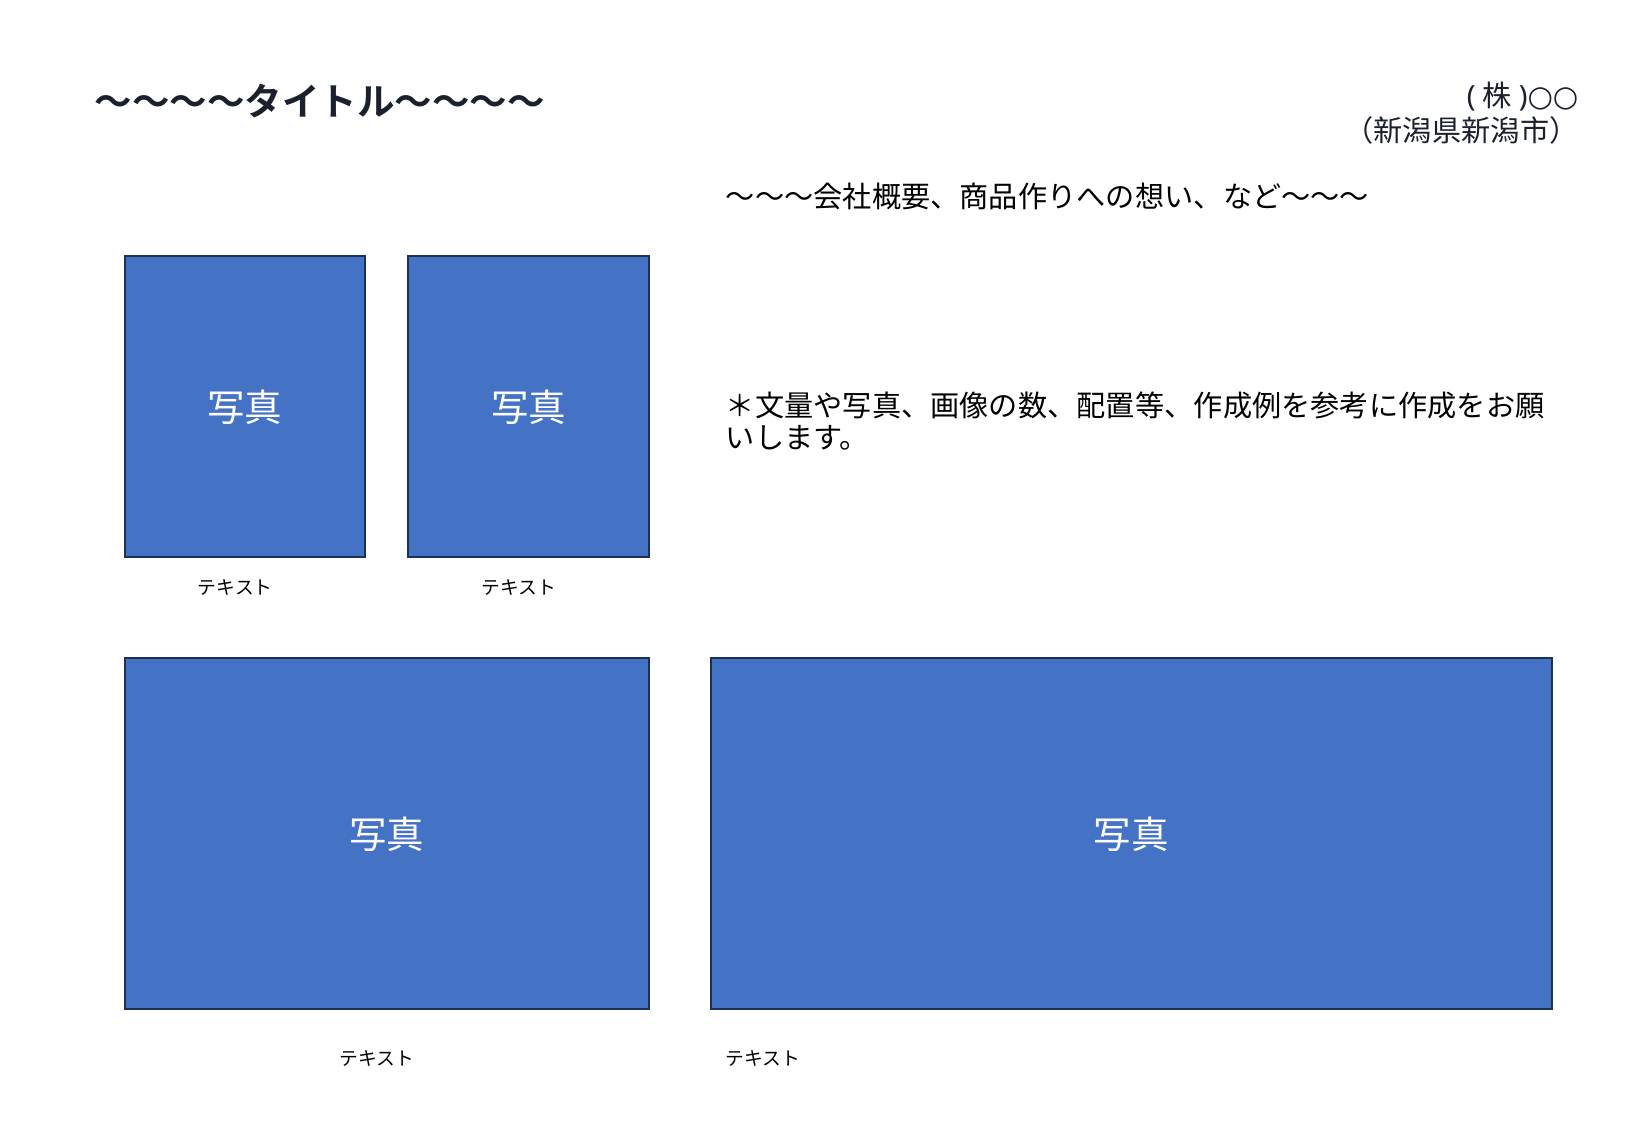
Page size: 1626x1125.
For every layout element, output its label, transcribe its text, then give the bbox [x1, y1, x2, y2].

text_box 写真 [124, 255, 366, 558]
title ～～～～タイトル～～～～ [79, 30, 1026, 176]
text_box 写真 [710, 657, 1553, 1010]
text_box 写真 [124, 657, 650, 1010]
text_box 写真 [407, 255, 650, 558]
text_box (株)○○ （新潟県新潟市） [1195, 69, 1594, 155]
text_box テキスト [183, 568, 307, 606]
text_box テキスト [466, 568, 591, 606]
text_box テキスト [325, 1039, 449, 1077]
text_box テキスト [710, 1039, 1553, 1077]
list ～～～会社概要、商品作りへの想い、など～～～ ＊文量や写真、画像の数、配置等、作成例を参考に作成をお願いします。 [710, 174, 1565, 629]
